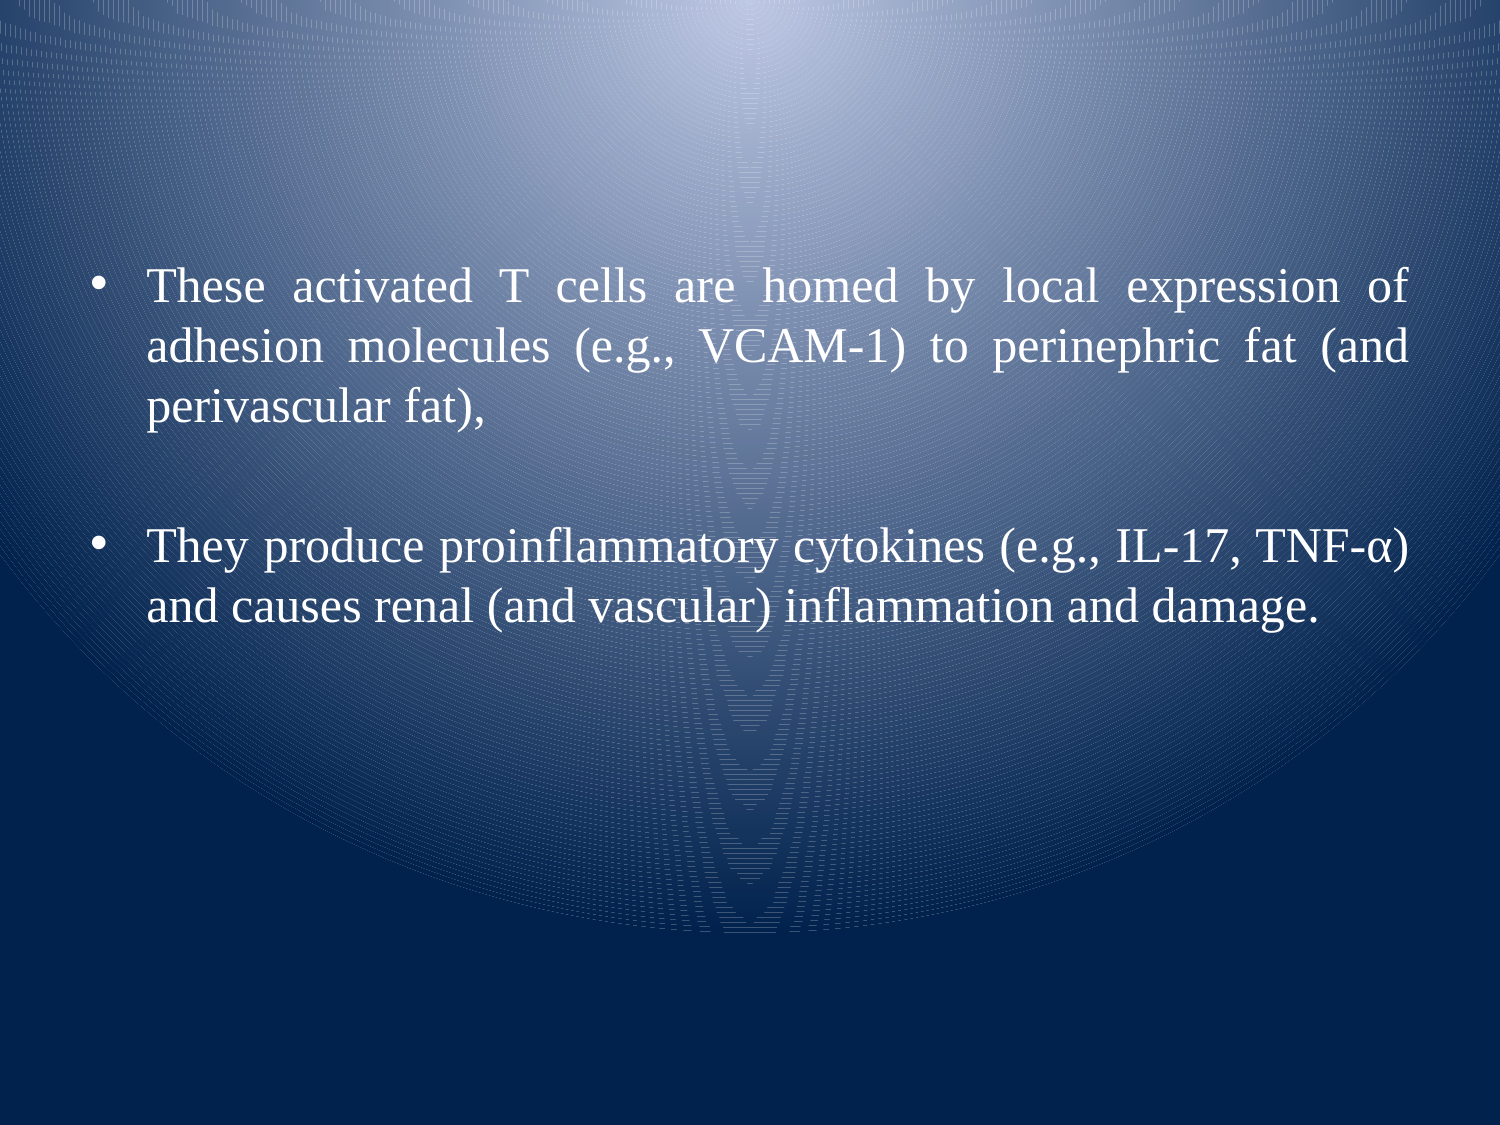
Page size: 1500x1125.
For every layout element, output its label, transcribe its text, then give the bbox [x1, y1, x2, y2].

list These activated T cells are homed by local expression of adhesion molecules (e.g., VCAM-1) to perinephric fat (and perivascular fat), They produce proinflammatory cytokines (e.g., IL-17, TNF-α) and causes renal (and vascular) inflammation and damage. [75, 174, 1425, 918]
